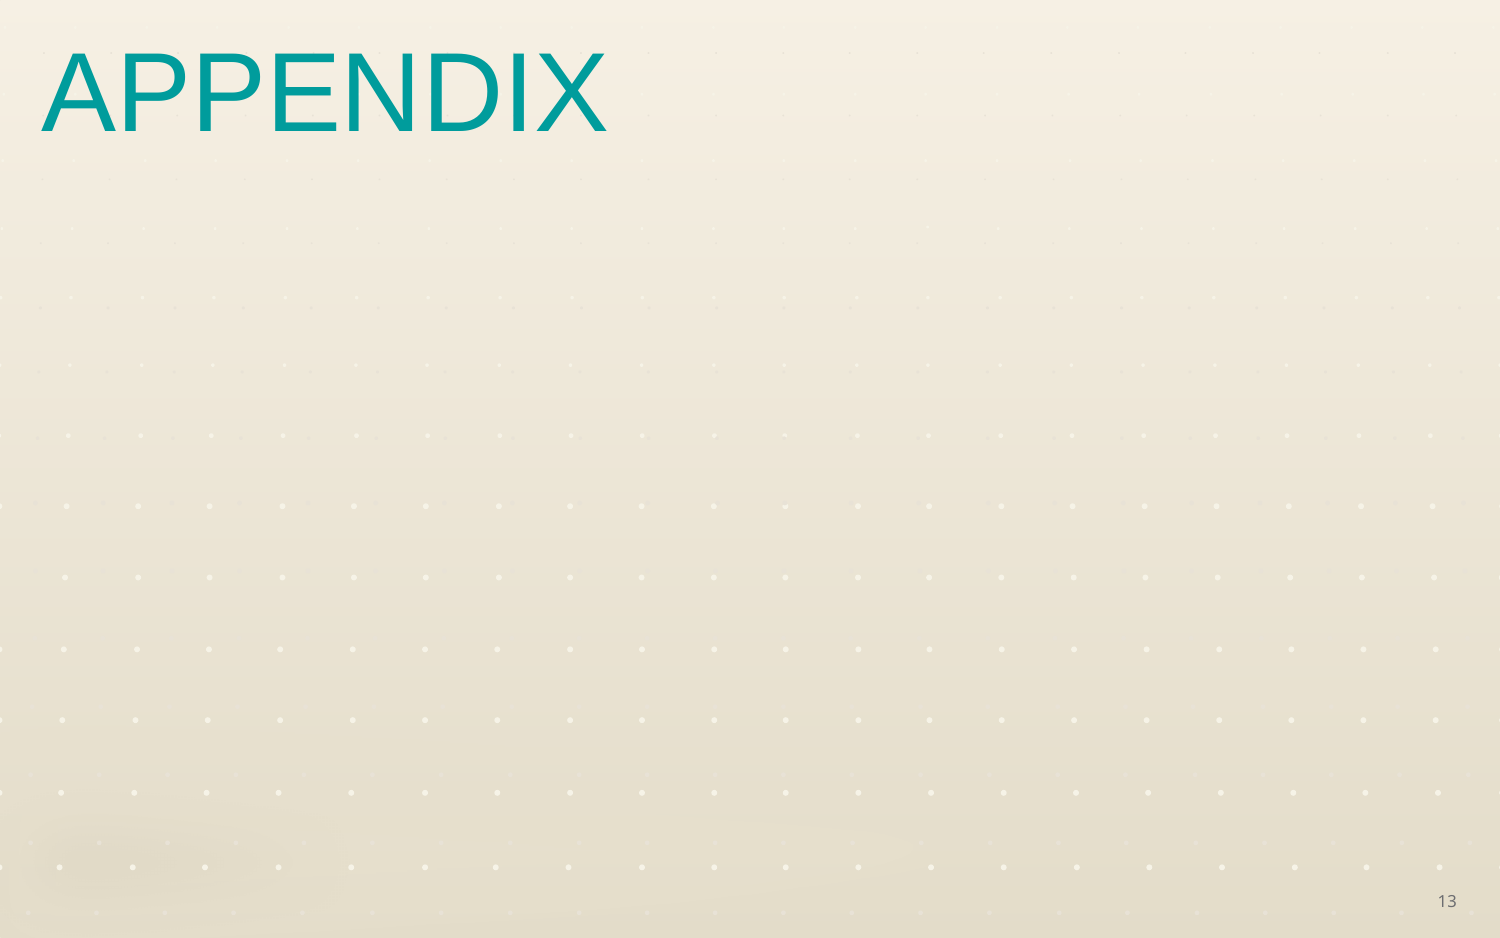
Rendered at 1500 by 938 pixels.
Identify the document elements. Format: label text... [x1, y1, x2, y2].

title APPENDIX [41, 50, 1457, 153]
slide_number 13 [1242, 895, 1457, 909]
